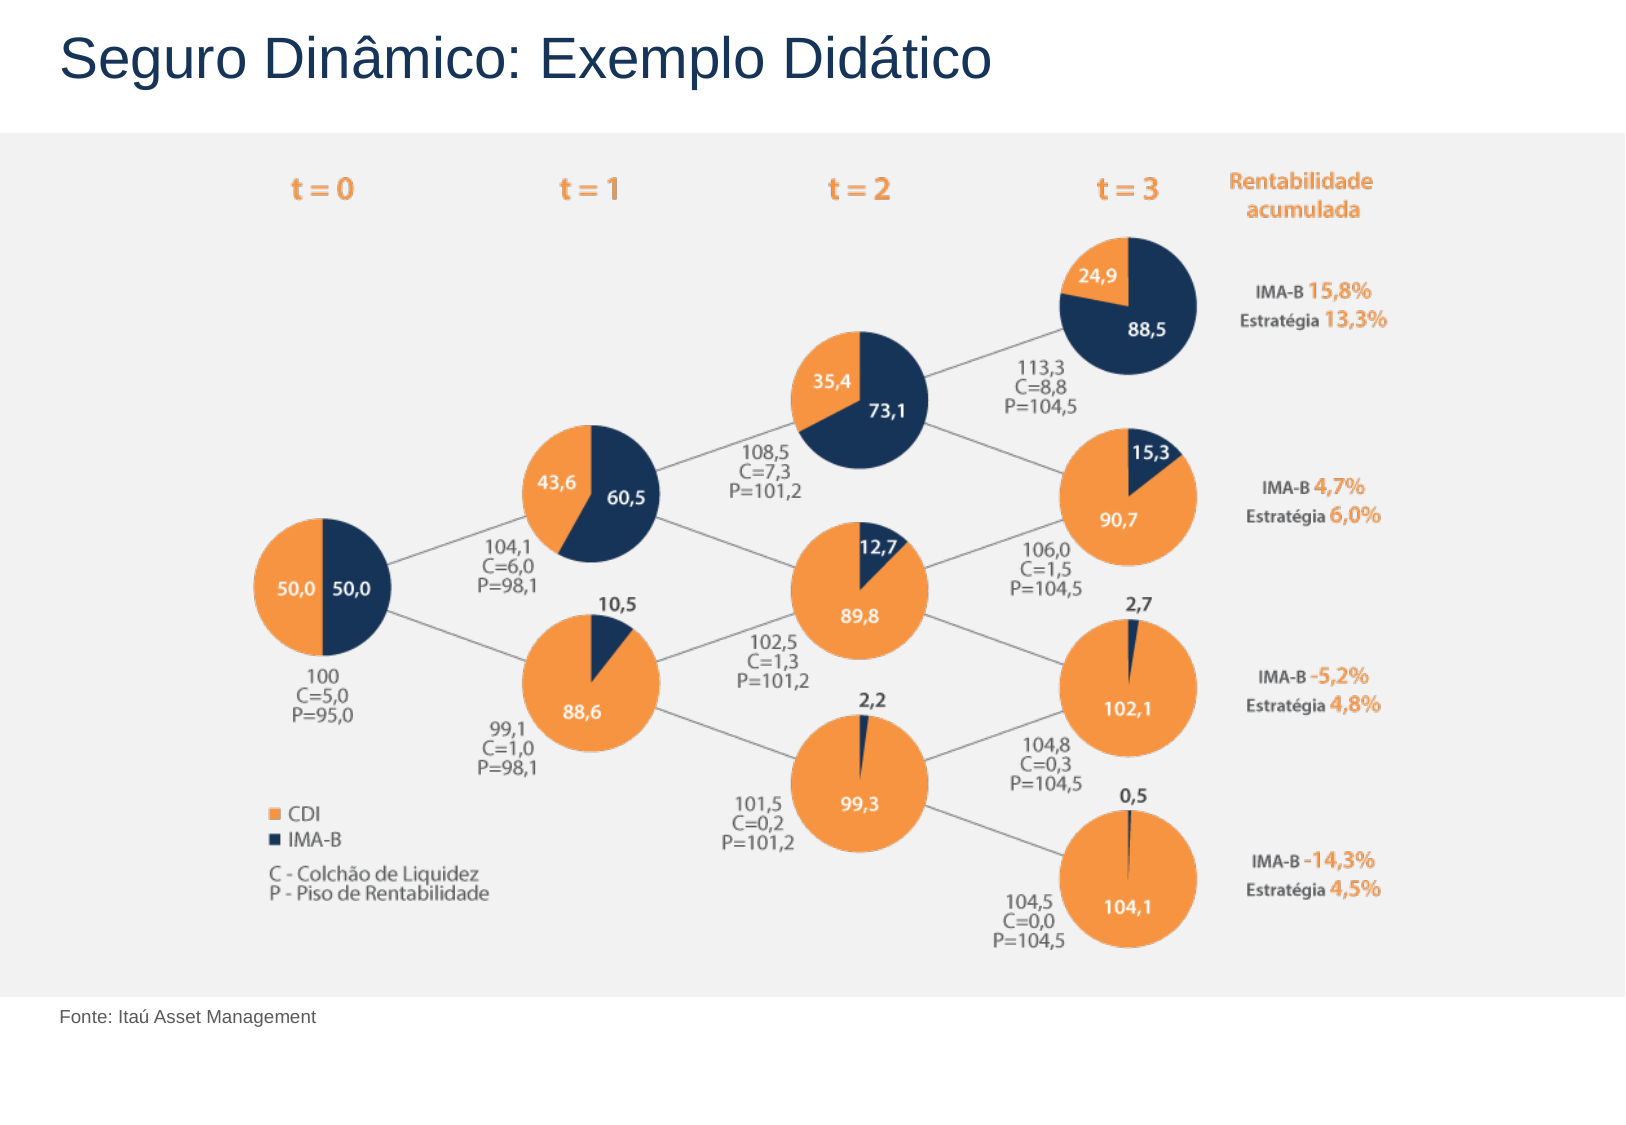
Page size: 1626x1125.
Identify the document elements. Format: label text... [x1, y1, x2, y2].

text_box [0, 133, 1625, 998]
text_box Fonte: Itaú Asset Management [44, 997, 1132, 1035]
picture [230, 152, 1395, 973]
title Seguro Dinâmico: Exemplo Didático [44, 20, 1463, 149]
